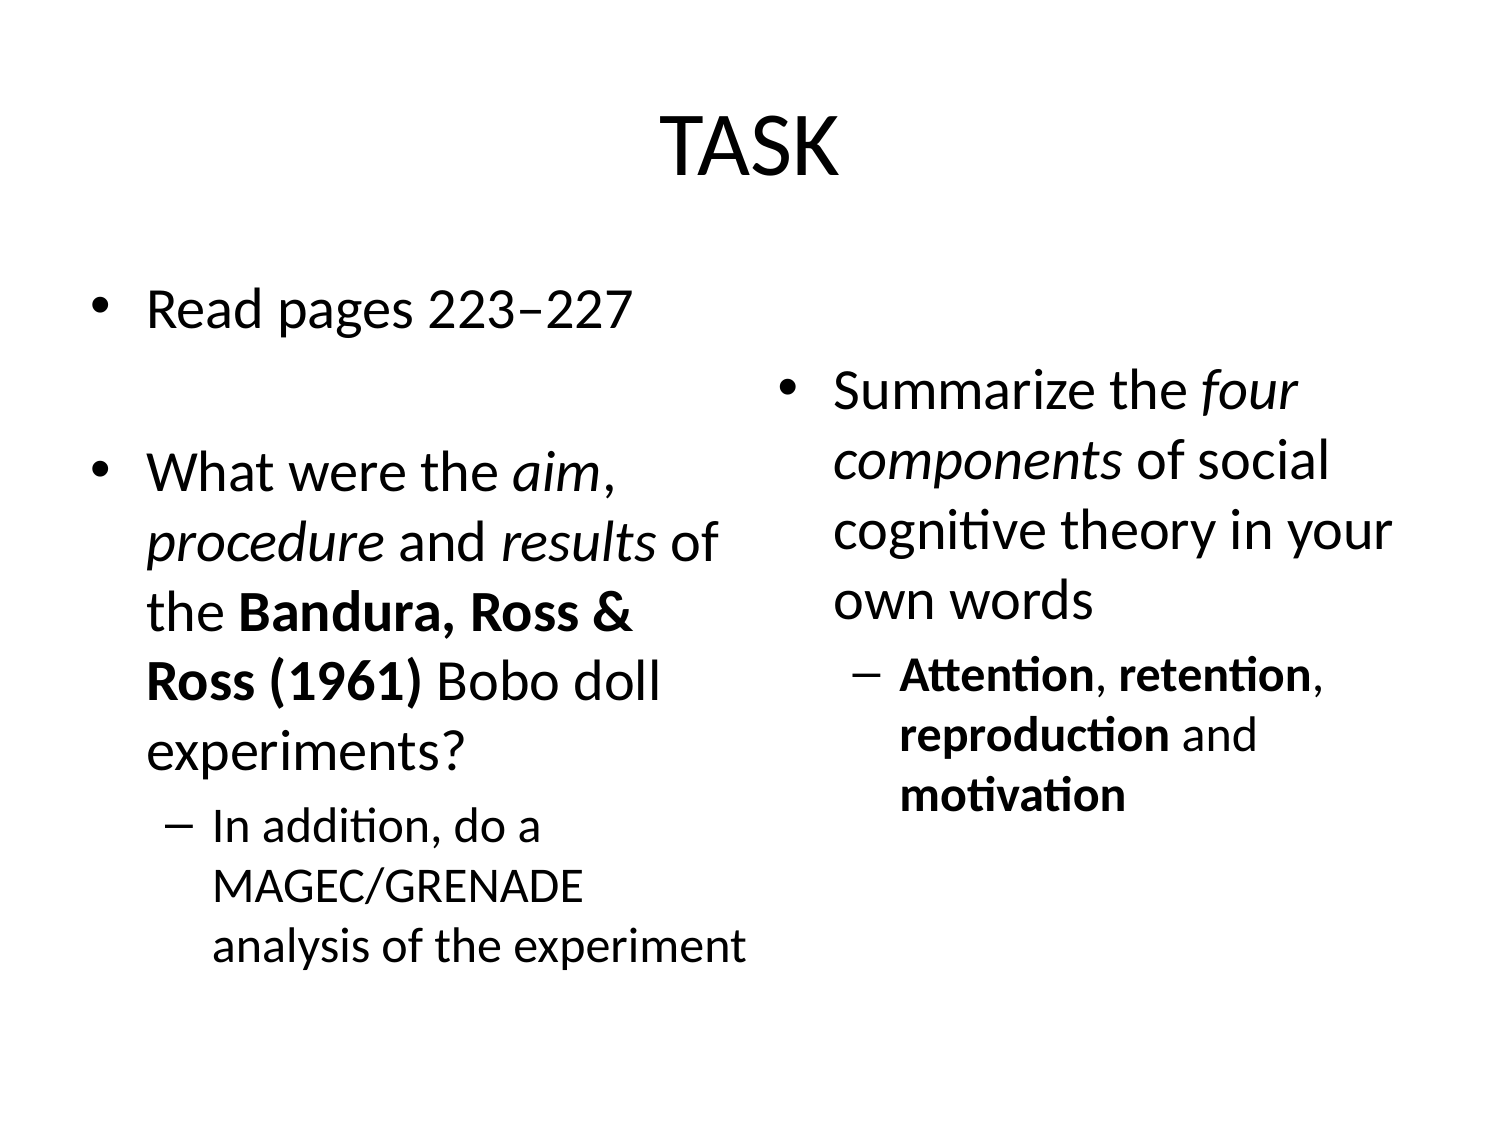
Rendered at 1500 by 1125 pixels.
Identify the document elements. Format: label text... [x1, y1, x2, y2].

title TASK [75, 45, 1425, 233]
list Read pages 223–227 What were the aim, procedure and results of the Bandura, Ross & Ross (1961) Bobo doll experiments? In addition, do a MAGEC/GRENADE analysis of the experiment [75, 262, 762, 1005]
list Summarize the four components of social cognitive theory in your own words Attention, retention, reproduction and motivation [762, 262, 1425, 1005]
